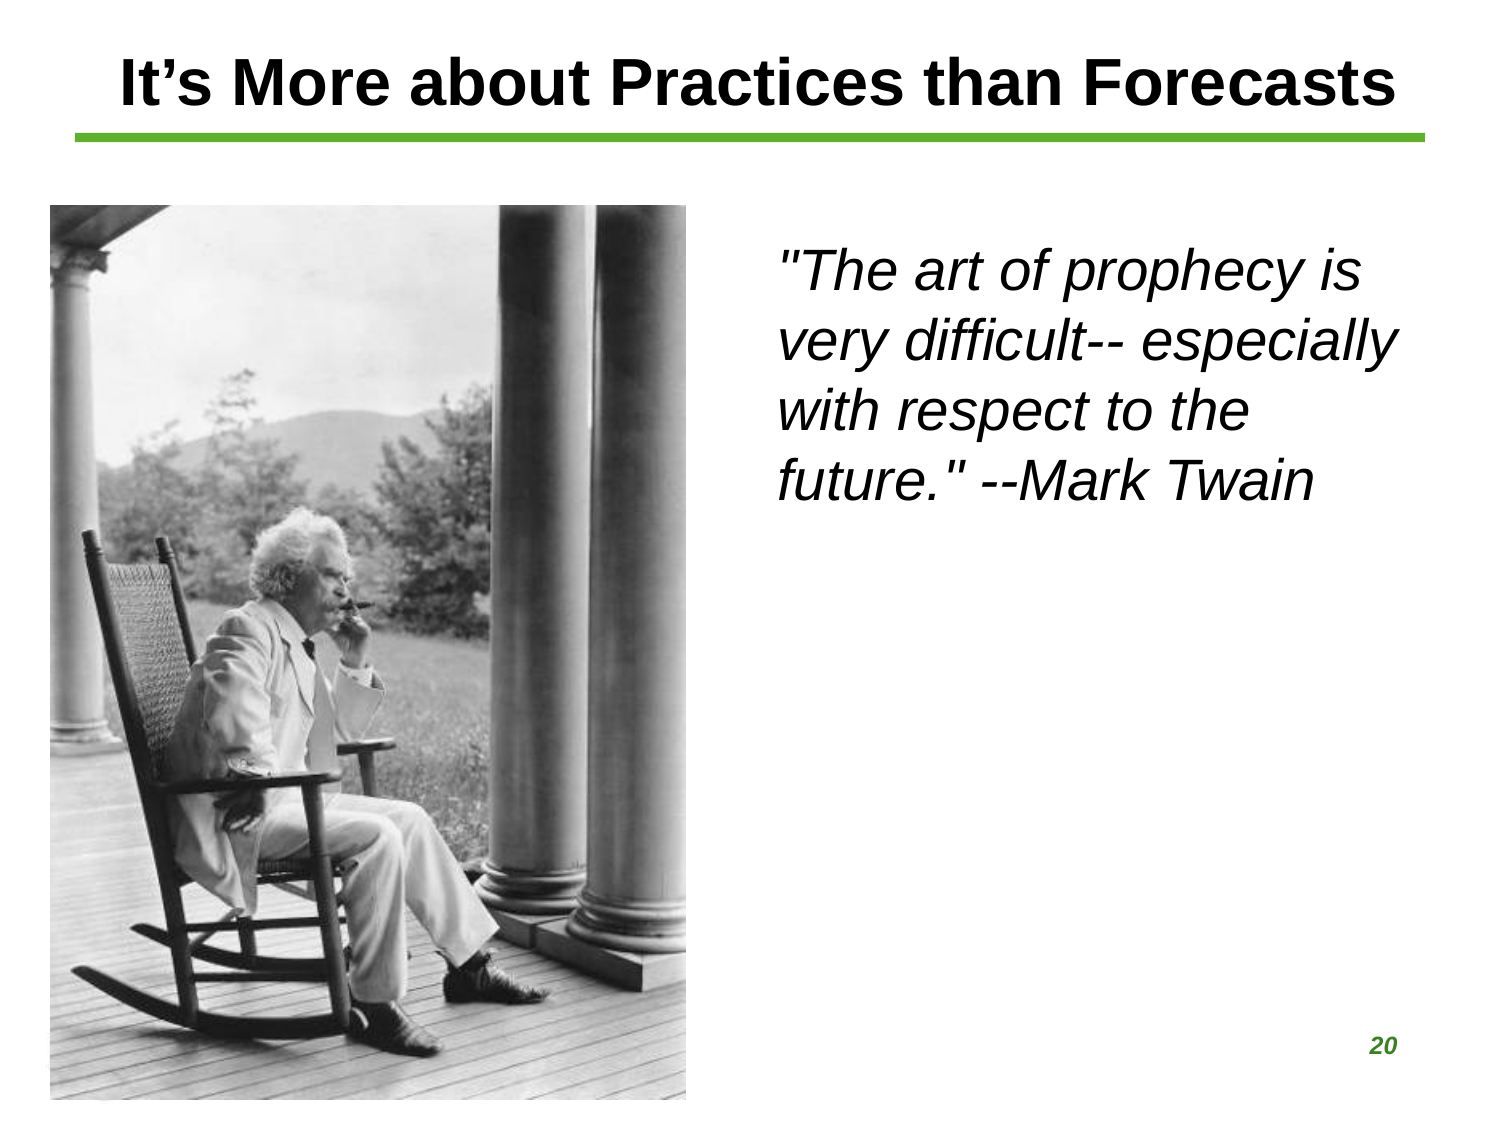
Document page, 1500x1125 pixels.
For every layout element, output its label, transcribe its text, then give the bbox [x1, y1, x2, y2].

slide_number 20 [937, 1021, 1413, 1101]
list "The art of prophecy is very difficult-- especially with respect to the future." --Mark Twain [762, 224, 1457, 951]
title It’s More about Practices than Forecasts [74, 44, 1426, 113]
picture [37, 205, 686, 1125]
